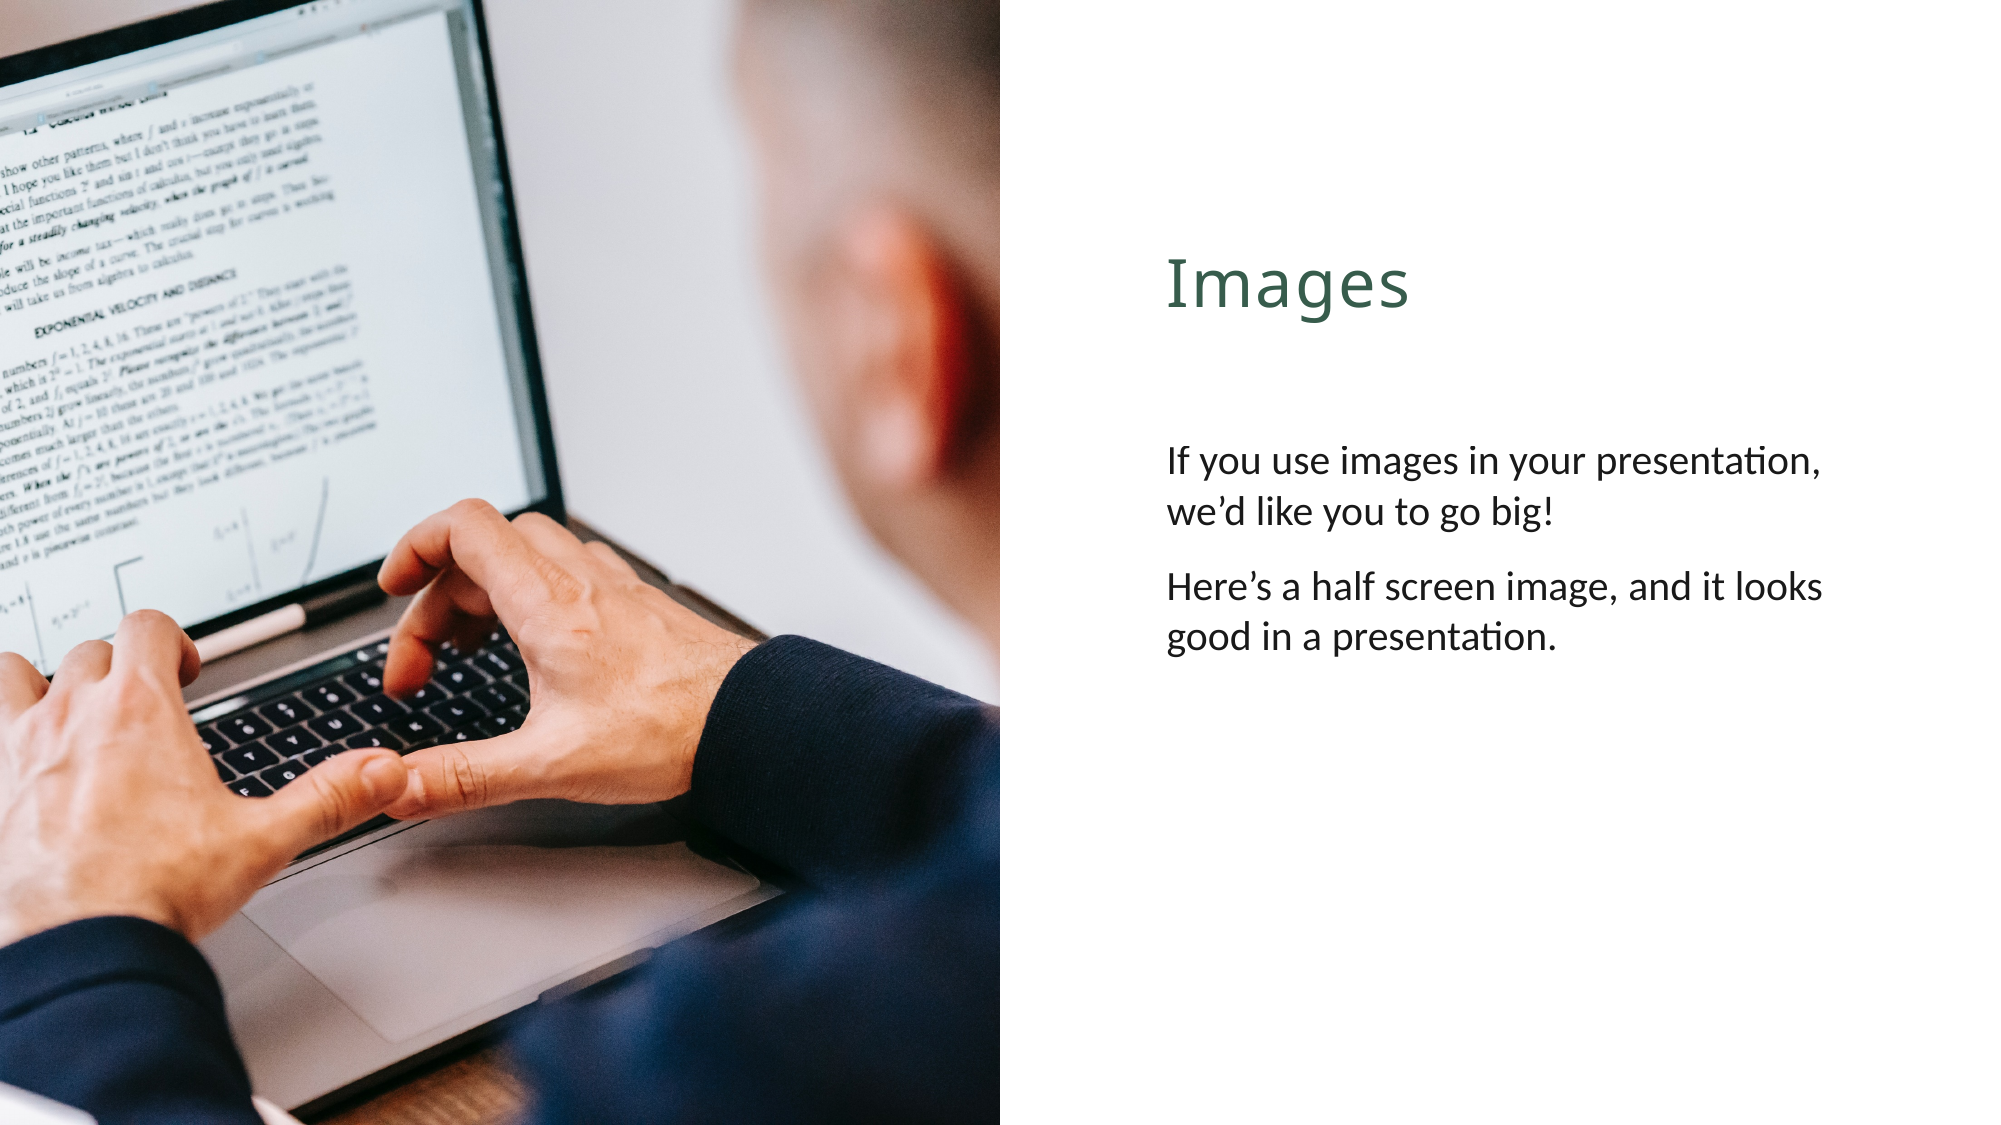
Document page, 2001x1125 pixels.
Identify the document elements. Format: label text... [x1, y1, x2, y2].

text_box Images [1151, 233, 1848, 388]
text_box If you use images in your presentation, we’d like you to go big! Here’s a half screen image, and it looks good in a presentation. [1151, 426, 1848, 666]
picture [0, 0, 1000, 1125]
